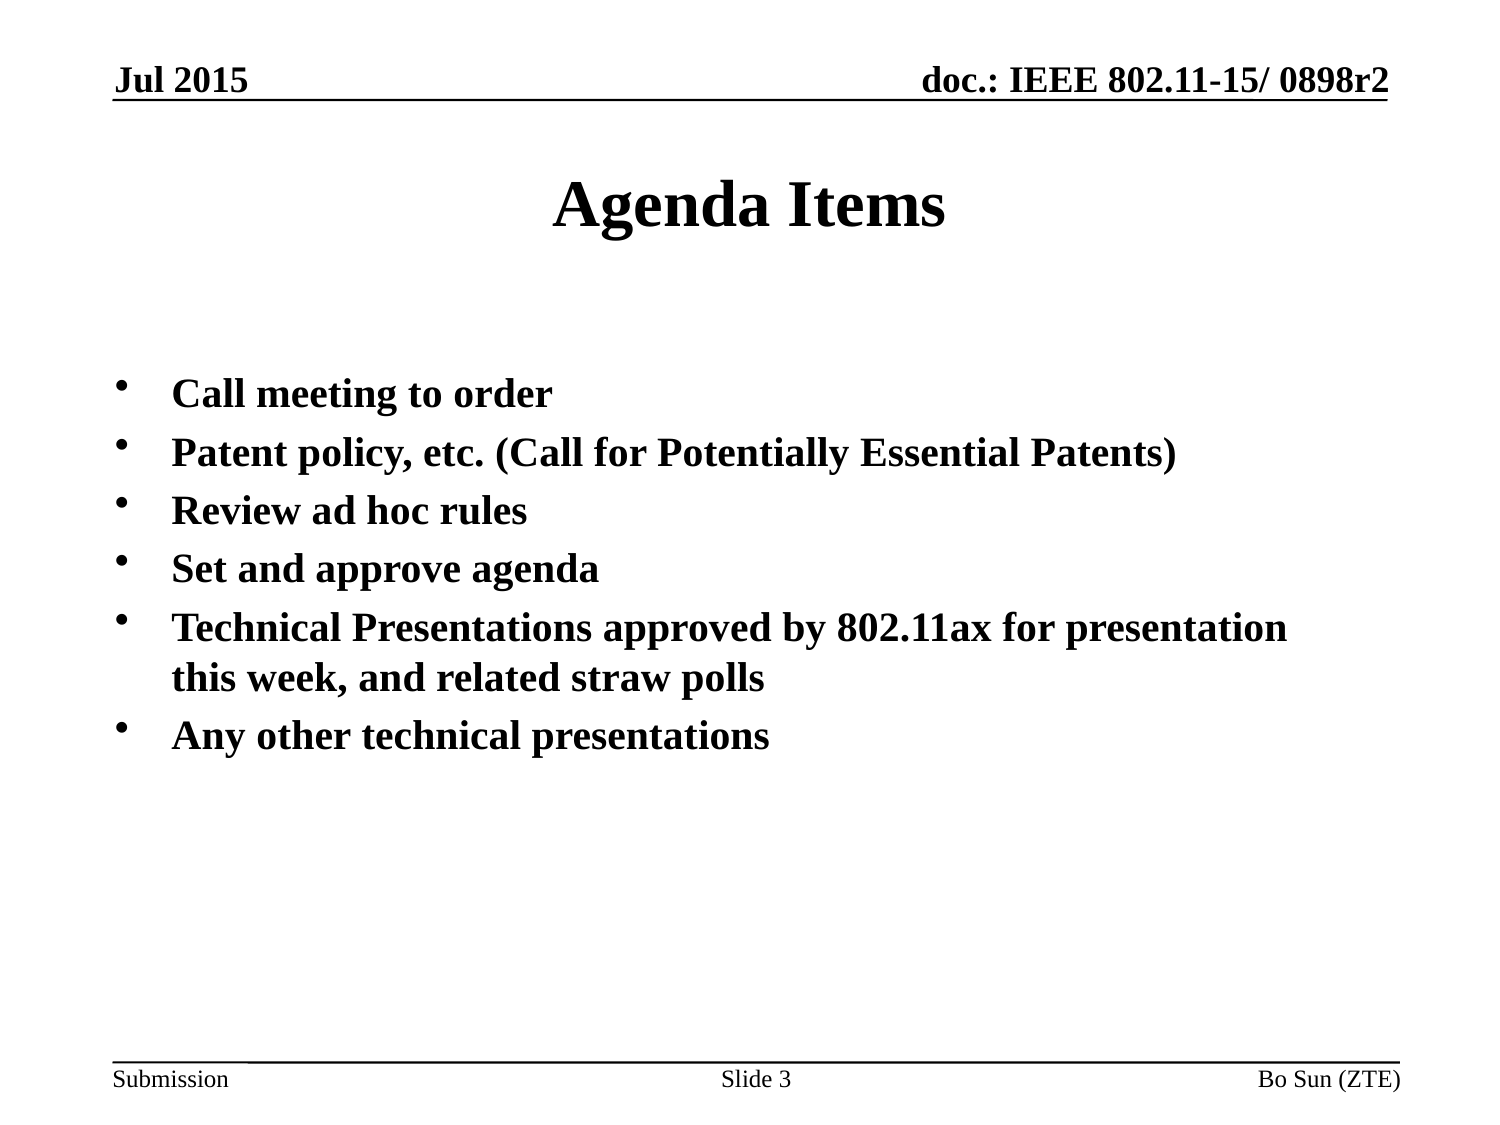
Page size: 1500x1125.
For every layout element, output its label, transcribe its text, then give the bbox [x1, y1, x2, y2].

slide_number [114, 54, 251, 101]
text_box Bo Sun (ZTE) [1257, 1062, 1401, 1093]
slide_number Slide 3 [712, 1061, 800, 1093]
title Agenda Items [112, 112, 1388, 288]
list Call meeting to order Patent policy, etc. (Call for Potentially Essential Patents) Review ad hoc rules Set and approve agenda Technical Presentations approved by 802.11ax for presentation this week, and related straw polls Any other technical presentations [99, 299, 1375, 875]
